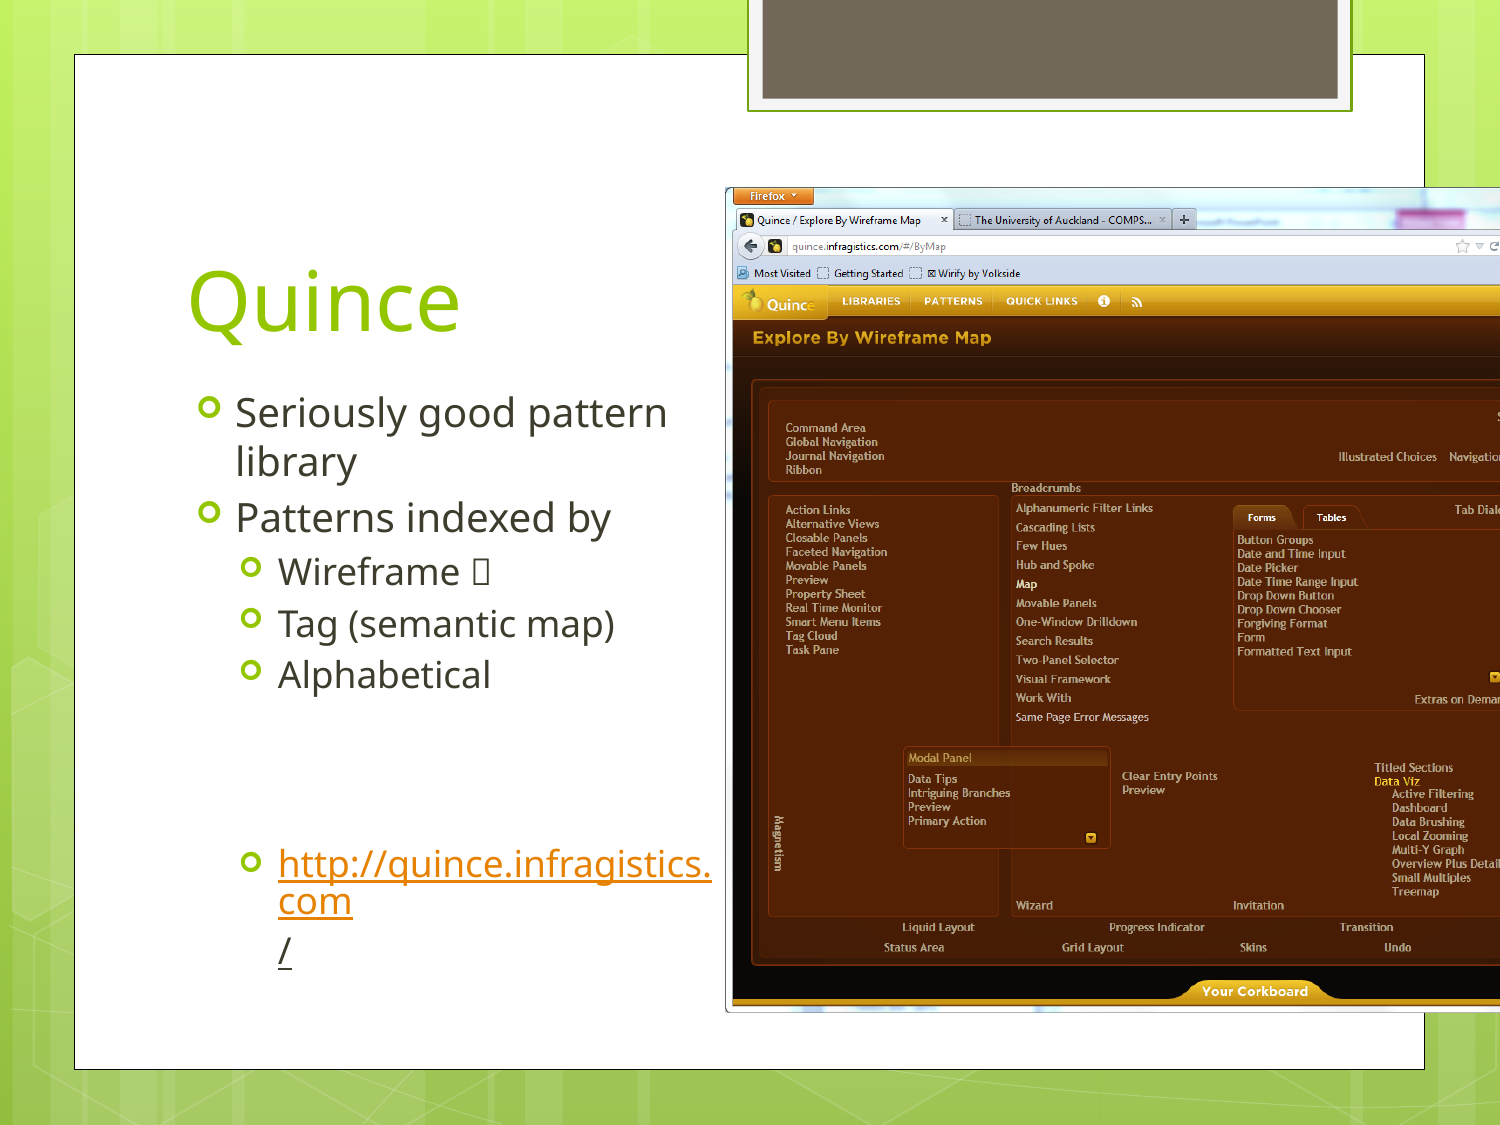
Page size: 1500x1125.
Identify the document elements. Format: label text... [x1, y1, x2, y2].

list Seriously good pattern library Patterns indexed by Wireframe  Tag (semantic map) Alphabetical http://quince.infragistics.com/ [171, 379, 718, 953]
title Quince [171, 168, 1324, 357]
picture [724, 187, 1500, 1013]
